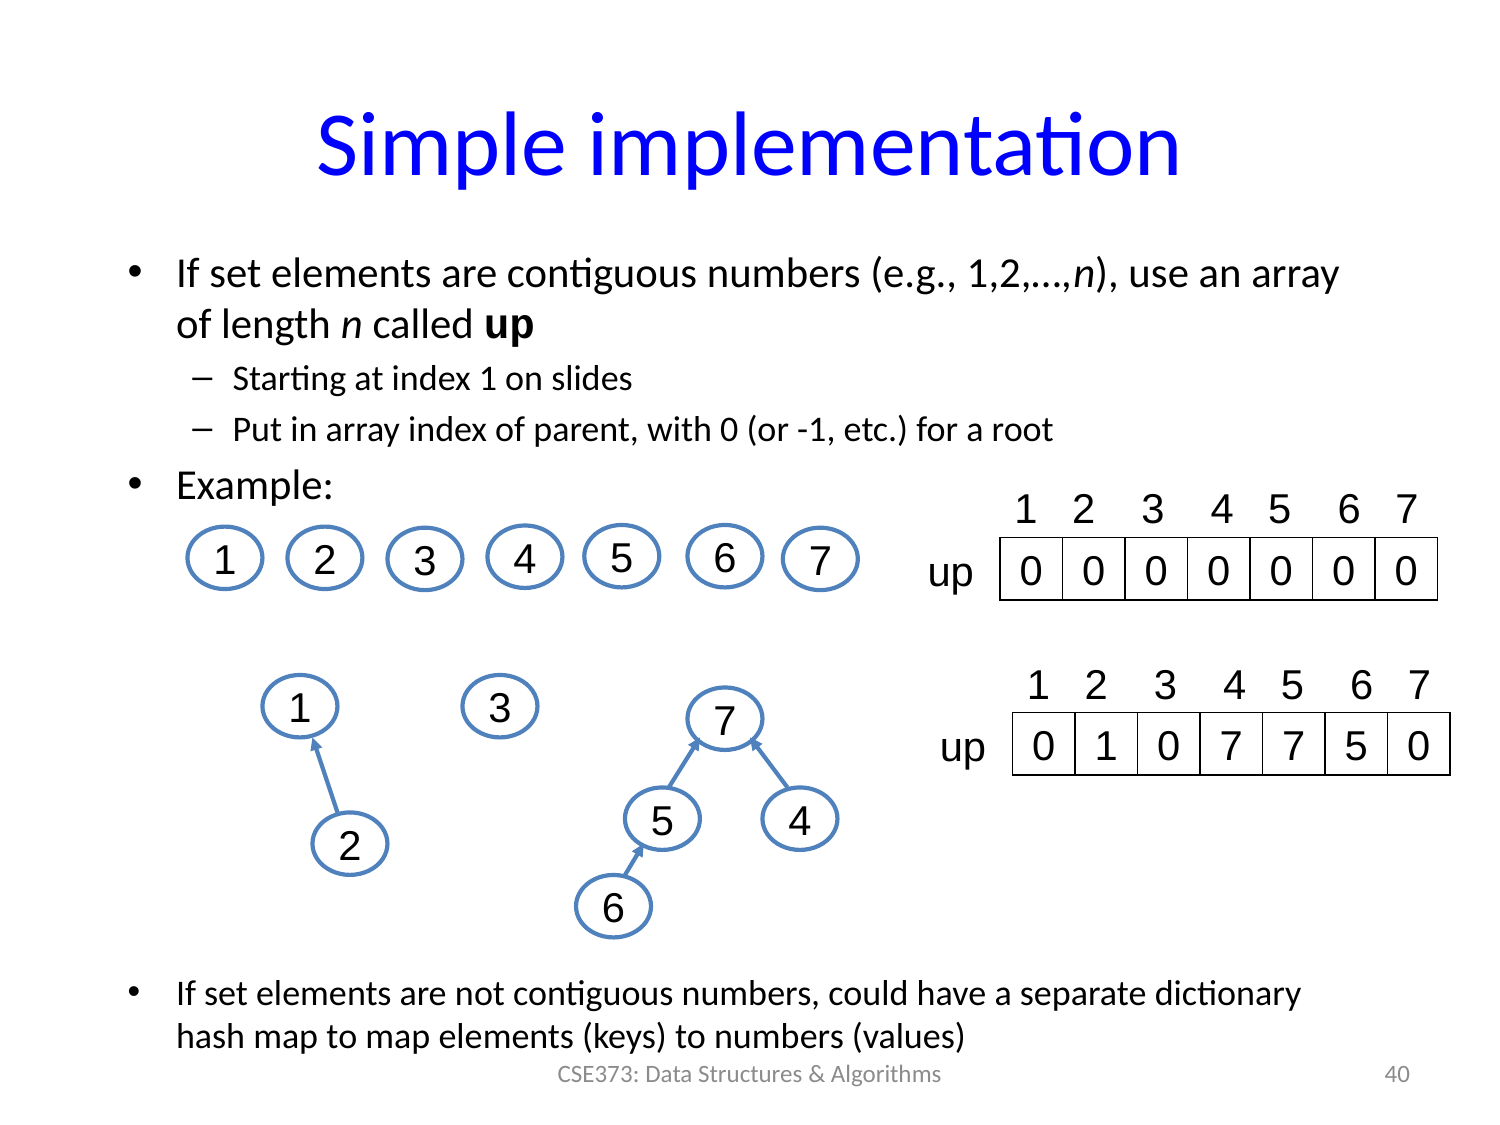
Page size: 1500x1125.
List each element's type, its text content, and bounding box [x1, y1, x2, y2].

text_box 6 [573, 872, 654, 940]
text_box 0 [1249, 540, 1312, 600]
text_box 2 [285, 524, 365, 592]
text_box 0 [999, 540, 1062, 600]
text_box up [912, 537, 989, 603]
text_box 2 [310, 810, 390, 877]
text_box [750, 737, 790, 789]
text_box 0 [1062, 540, 1124, 600]
text_box 1 2 3 4 5 6 7 [999, 474, 1434, 540]
text_box 0 [1374, 537, 1438, 600]
text_box 7 [685, 685, 765, 753]
text_box 3 [385, 525, 465, 593]
text_box up [925, 712, 1002, 778]
slide_number 40 [1074, 1042, 1425, 1103]
text_box 7 [1199, 715, 1262, 775]
text_box 1 [1074, 715, 1137, 775]
list If set elements are contiguous numbers (e.g., 1,2,…,n), use an array of length n called up Starting at index 1 on slides Put in array index of parent, with 0 (or -1, etc.) for a root Example: If set elements are not contiguous numbers, could have a separate dictionary hash map to map elements (keys) to numbers (values) [112, 237, 1388, 1065]
text_box 0 [1187, 540, 1249, 600]
text_box 5 [582, 522, 662, 590]
text_box 1 2 3 4 5 6 7 [1012, 650, 1446, 715]
text_box 3 [460, 672, 540, 740]
text_box 6 [685, 522, 765, 590]
footer CSE373: Data Structures & Algorithms [512, 1042, 988, 1103]
text_box 4 [485, 523, 565, 591]
text_box 0 [1387, 712, 1450, 775]
text_box 0 [1124, 540, 1187, 600]
text_box 4 [760, 785, 840, 853]
title Simple implementation [75, 45, 1425, 233]
text_box 1 [185, 524, 265, 592]
text_box [666, 737, 700, 789]
text_box 1 [260, 672, 340, 740]
text_box 0 [1137, 715, 1199, 775]
text_box [310, 737, 340, 814]
text_box 5 [1324, 715, 1387, 775]
text_box 7 [780, 525, 860, 593]
text_box 5 [622, 785, 703, 853]
text_box 0 [1312, 540, 1374, 600]
text_box 7 [1262, 715, 1324, 775]
text_box [623, 843, 644, 877]
text_box 0 [1012, 715, 1074, 775]
